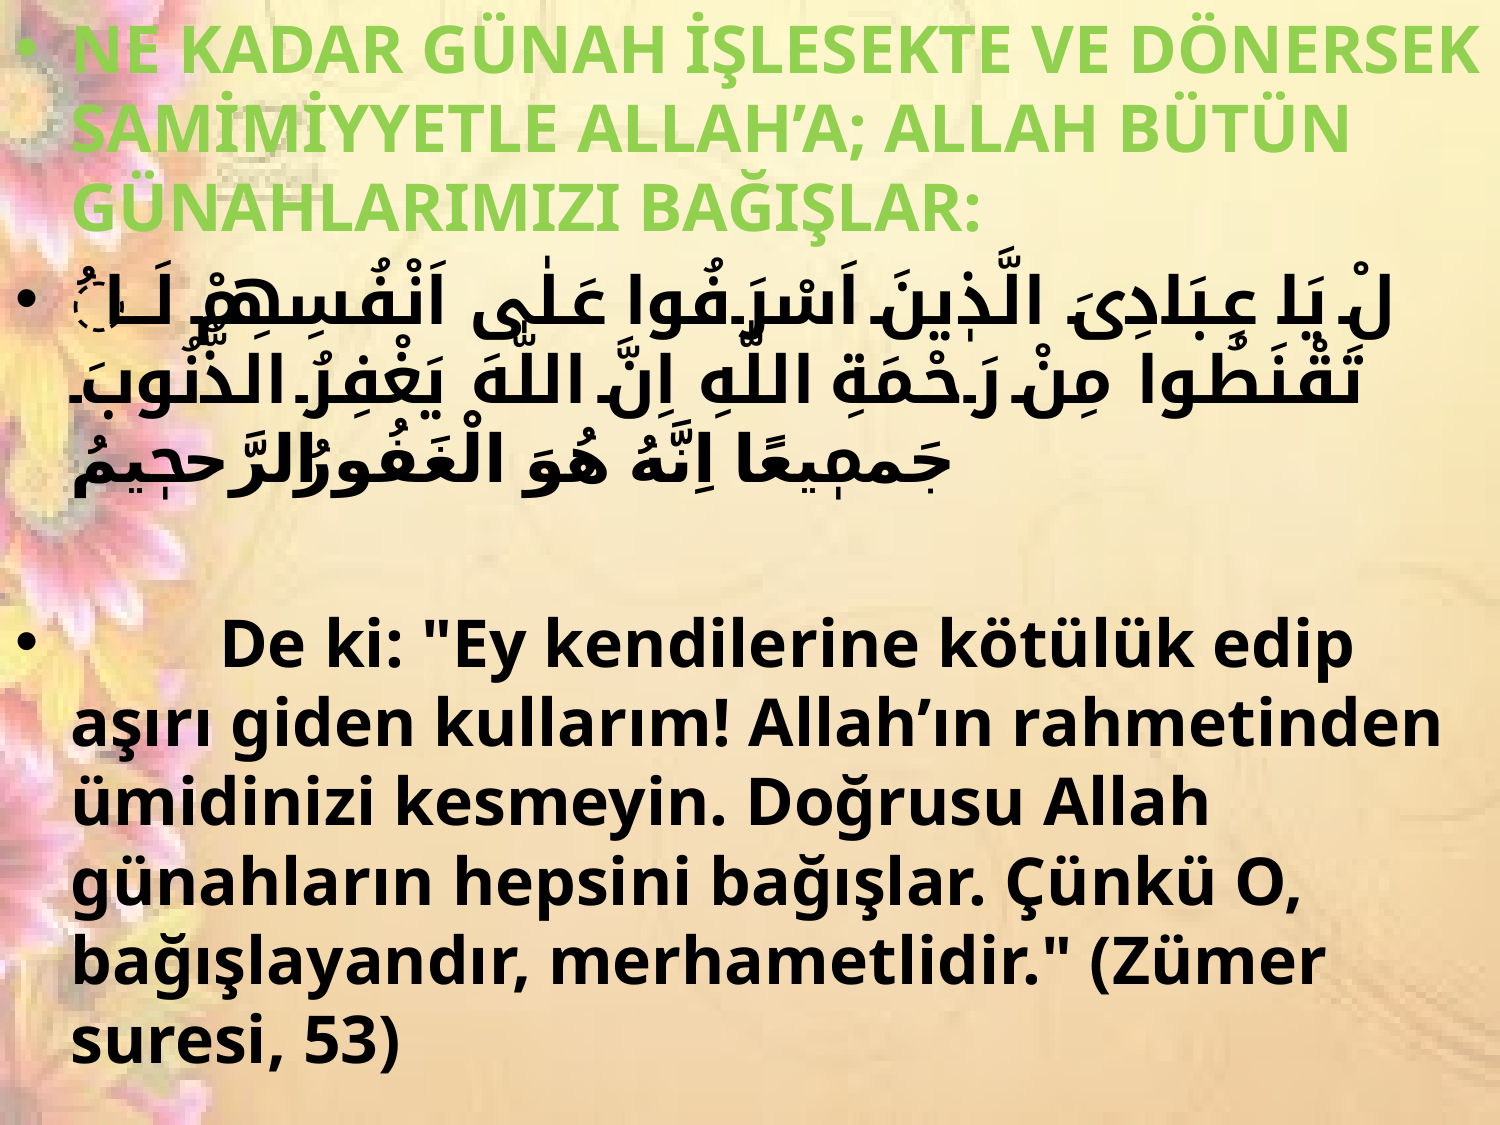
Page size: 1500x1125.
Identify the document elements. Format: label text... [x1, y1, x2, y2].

list NE KADAR GÜNAH İŞLESEKTE VE DÖNERSEK SAMİMİYYETLE ALLAH’A; ALLAH BÜTÜN GÜNAHLARIMIZI BAĞIŞLAR: ُلْ يَا عِبَادِىَ الَّذٖينَ اَسْرَفُوا عَلٰى اَنْفُسِهِمْ لَا تَقْنَطُوا مِنْ رَحْمَةِ اللّٰهِ اِنَّ اللّٰهَ يَغْفِرُ الذُّنُوبَ جَمٖيعًا اِنَّهُ هُوَ الْغَفُورُ الرَّحٖيمُ De ki: "Ey kendilerine kötülük edip aşırı giden kullarım! Allah’ın rahmetinden ümidinizi kesmeyin. Doğrusu Allah günahların hepsini bağışlar. Çünkü O, bağışlayandır, merhametlidir." (Zümer suresi, 53) [0, 0, 1500, 1125]
